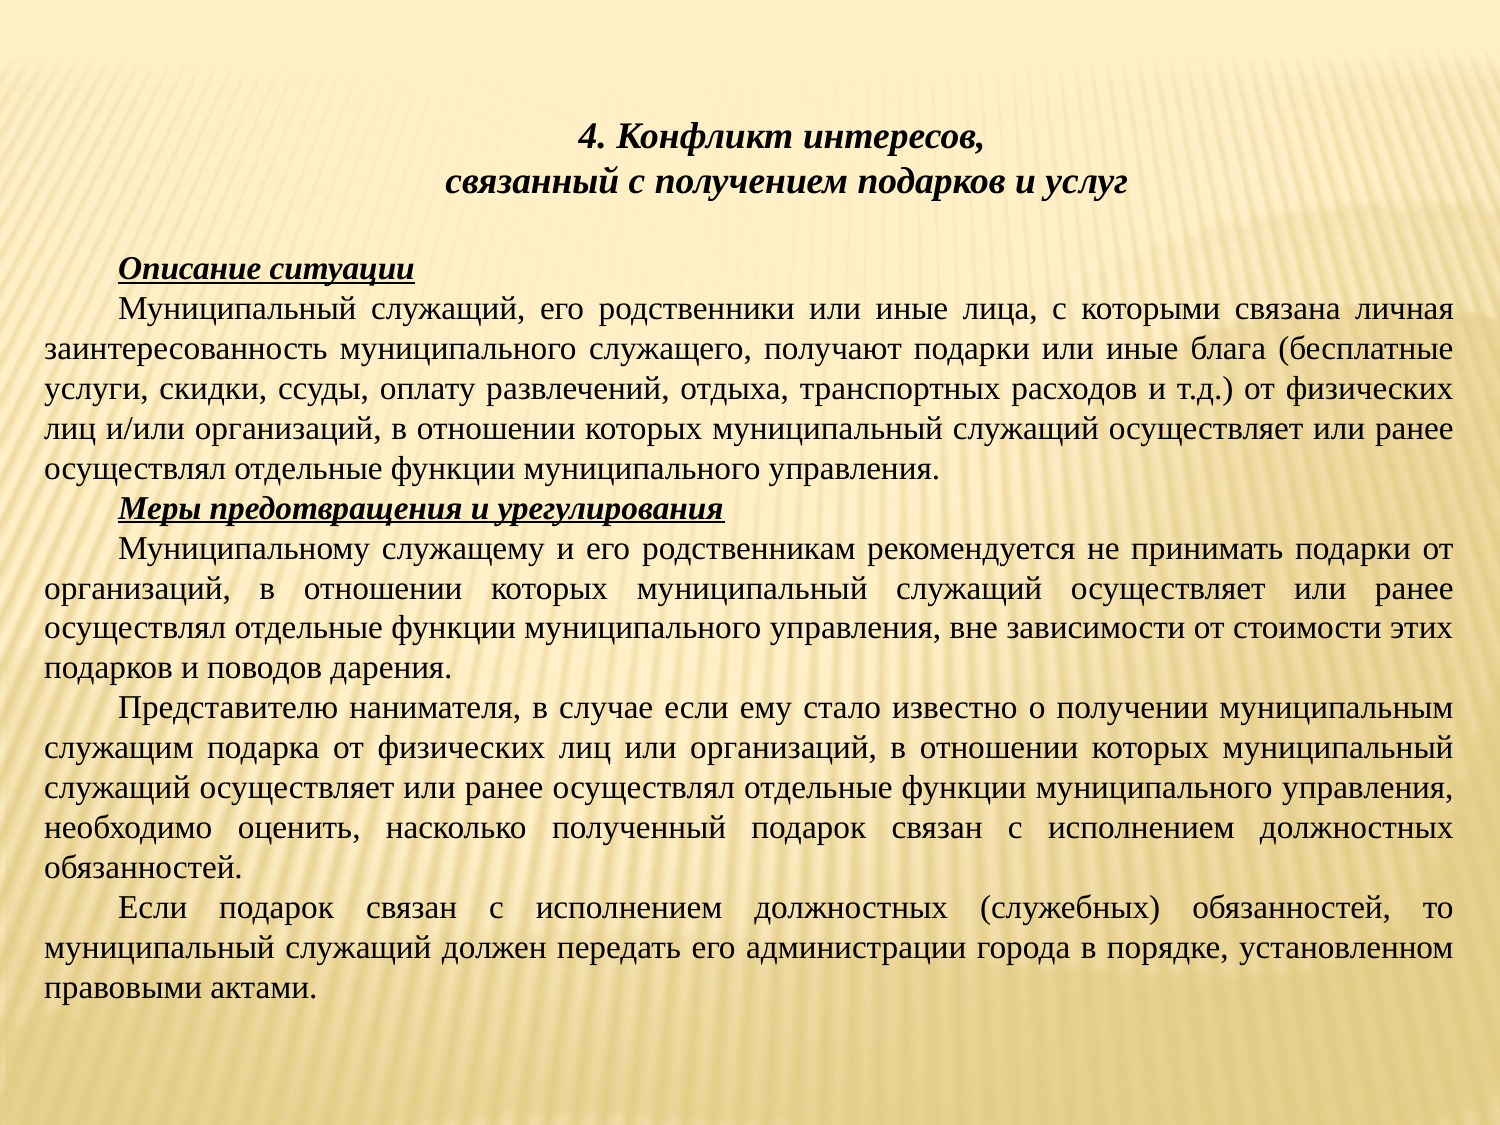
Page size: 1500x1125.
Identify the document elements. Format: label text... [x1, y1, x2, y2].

text_box 4. Конфликт интересов, связанный с получением подарков и услуг Описание ситуации Муниципальный служащий, его родственники или иные лица, с которыми связана личная заинтересованность муниципального служащего, получают подарки или иные блага (бесплатные услуги, скидки, ссуды, оплату развлечений, отдыха, транспортных расходов и т.д.) от физических лиц и/или организаций, в отношении которых муниципальный служащий осуществляет или ранее осуществлял отдельные функции муниципального управления. Меры предотвращения и урегулирования Муниципальному служащему и его родственникам рекомендуется не принимать подарки от организаций, в отношении которых муниципальный служащий осуществляет или ранее осуществлял отдельные функции муниципального управления, вне зависимости от стоимости этих подарков и поводов дарения. Представителю нанимателя, в случае если ему стало известно о получении муниципальным служащим подарка от физических лиц или организаций, в отношении которых муниципальный служащий осуществляет или ранее осуществлял отдельные функции муниципального управления, необходимо оценить, насколько полученный подарок связан с исполнением должностных обязанностей. Если подарок связан с исполнением должностных (служебных) обязанностей, то муниципальный служащий должен передать его администрации города в порядке, установленном правовыми актами. [29, 104, 1471, 1053]
